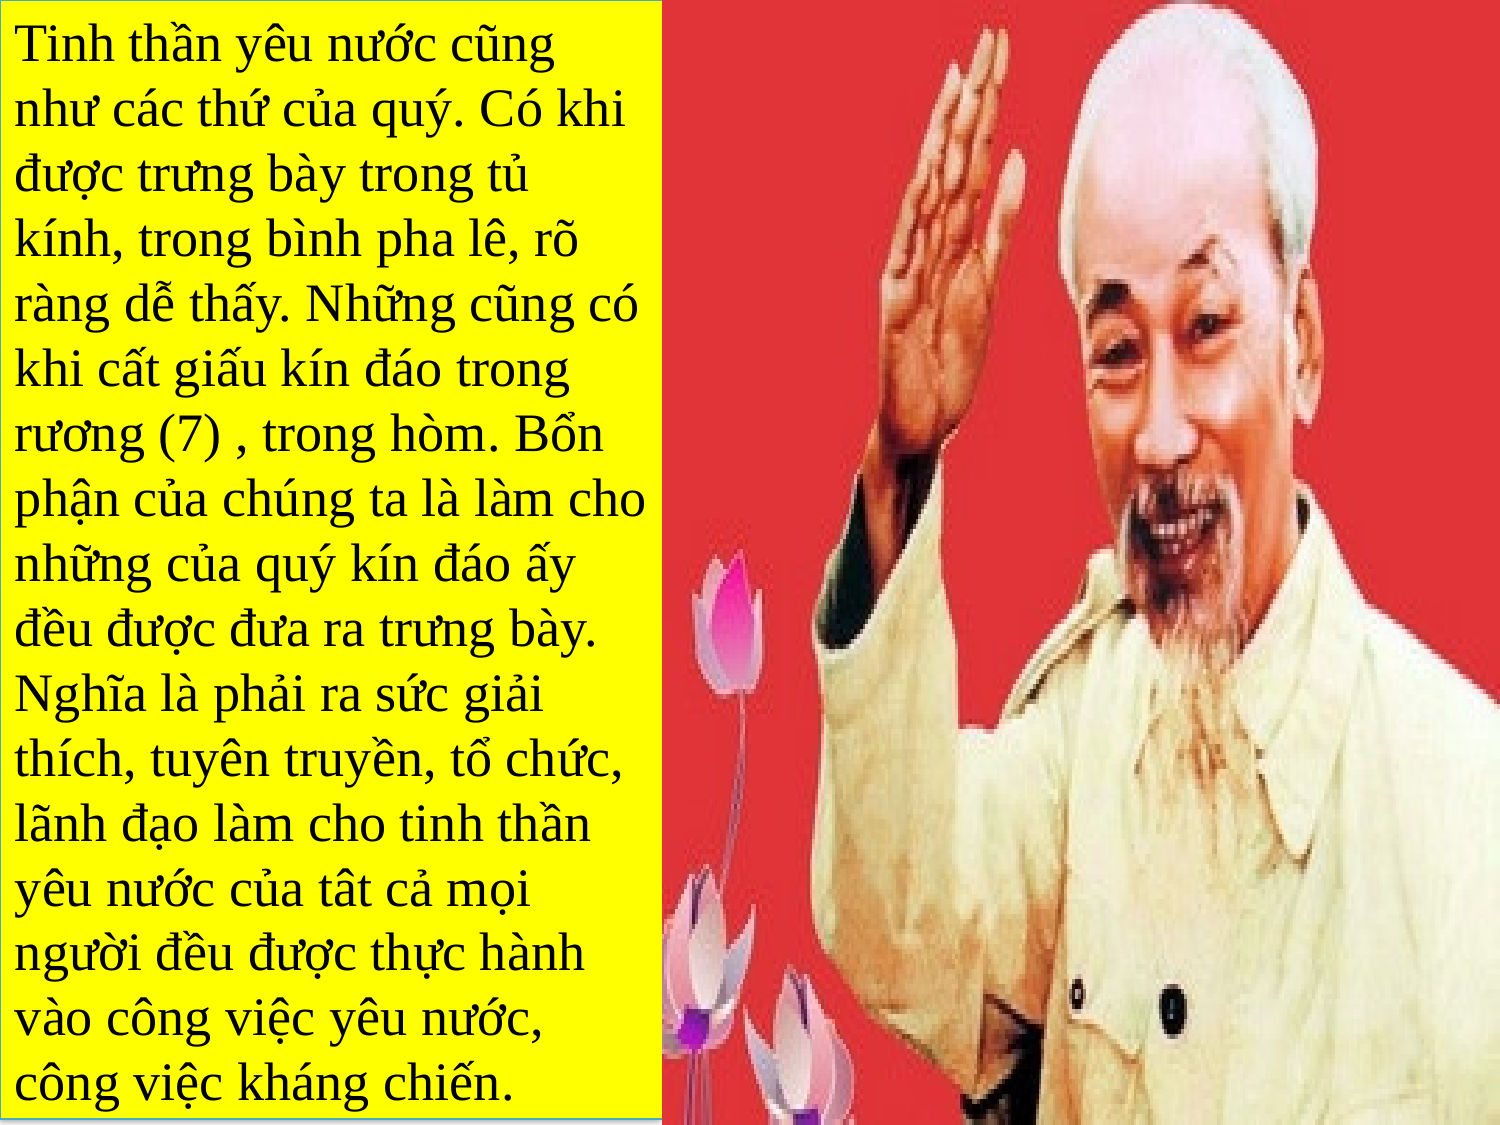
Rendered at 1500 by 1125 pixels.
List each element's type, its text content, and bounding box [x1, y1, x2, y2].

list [662, 0, 1500, 1125]
text_box Tinh thần yêu nước cũng như các thứ của quý. Có khi được trưng bày trong tủ kính, trong bình pha lê, rõ ràng dễ thấy. Những cũng có khi cất giấu kín đáo trong rương (7) , trong hòm. Bổn phận của chúng ta là làm cho những của quý kín đáo ấy đều được đưa ra trưng bày. Nghĩa là phải ra sức giải thích, tuyên truyền, tổ chức, lãnh đạo làm cho tinh thần yêu nước của tât cả mọi người đều được thực hành vào công việc yêu nước, công việc kháng chiến. [0, 0, 660, 1120]
